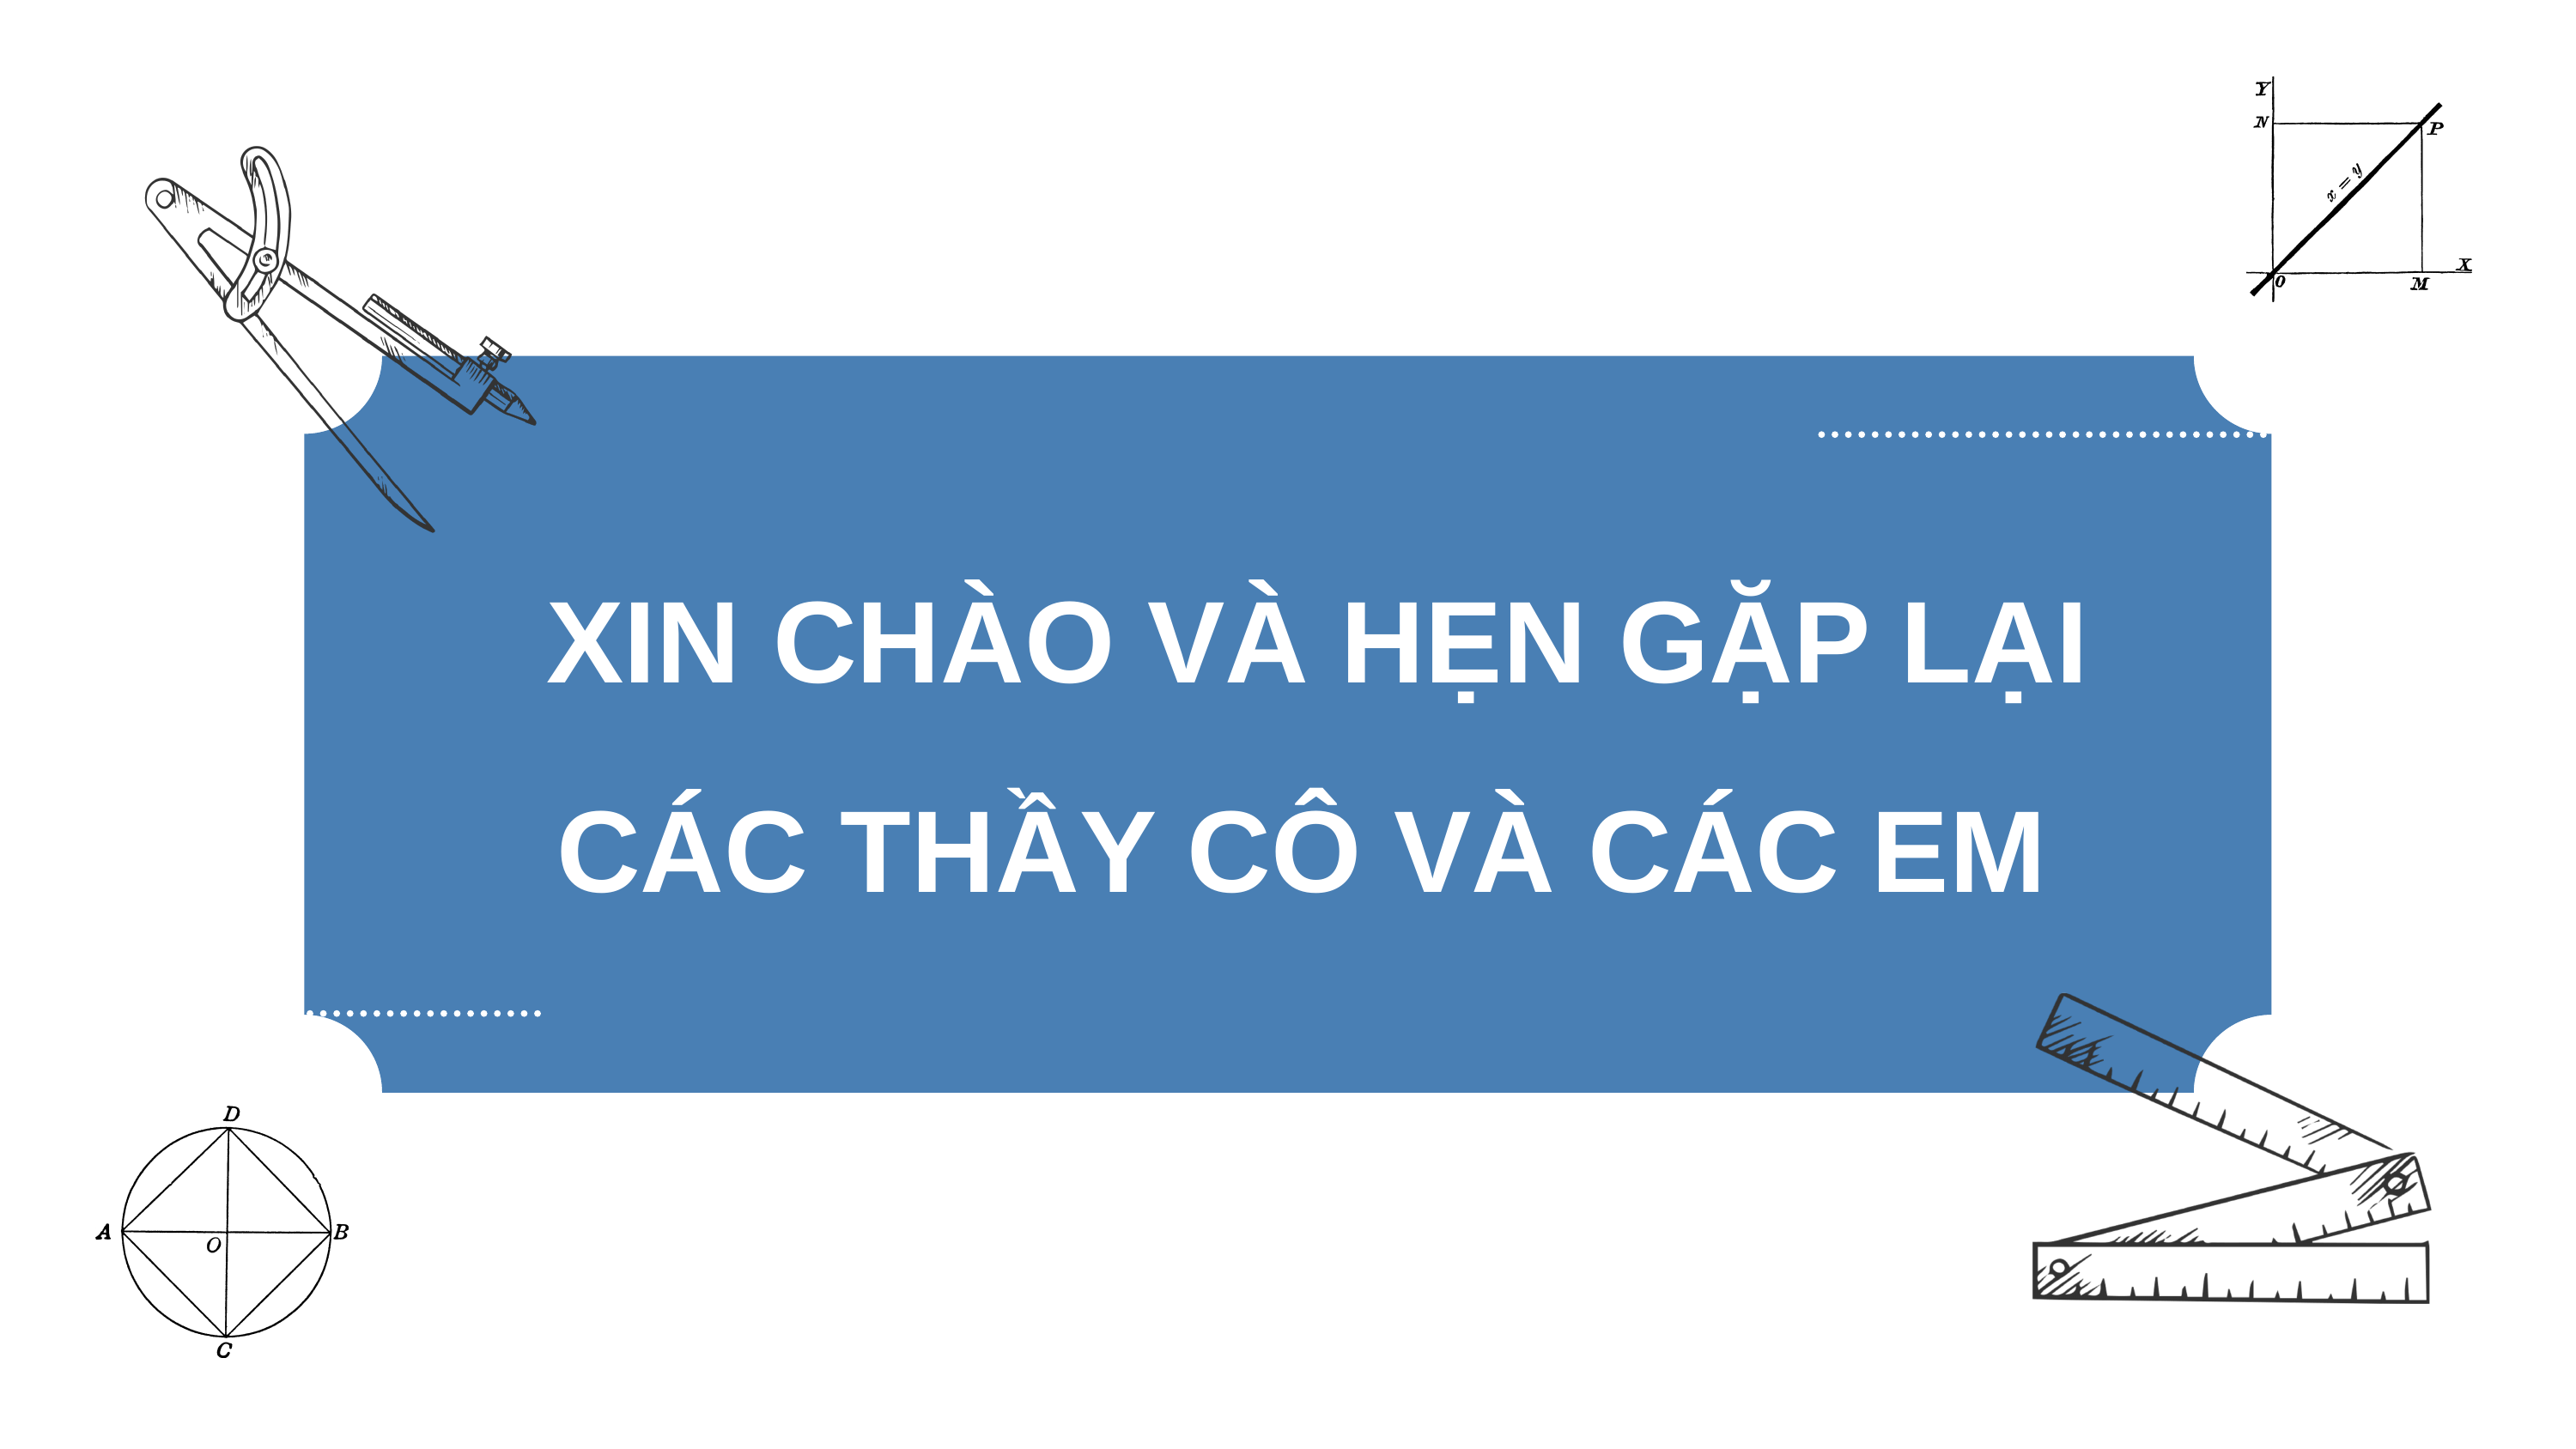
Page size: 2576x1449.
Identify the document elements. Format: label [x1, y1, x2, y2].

picture [144, 144, 538, 533]
picture [95, 1106, 349, 1358]
picture [2032, 992, 2432, 1304]
text_box [304, 355, 2272, 1093]
picture [2245, 76, 2472, 303]
